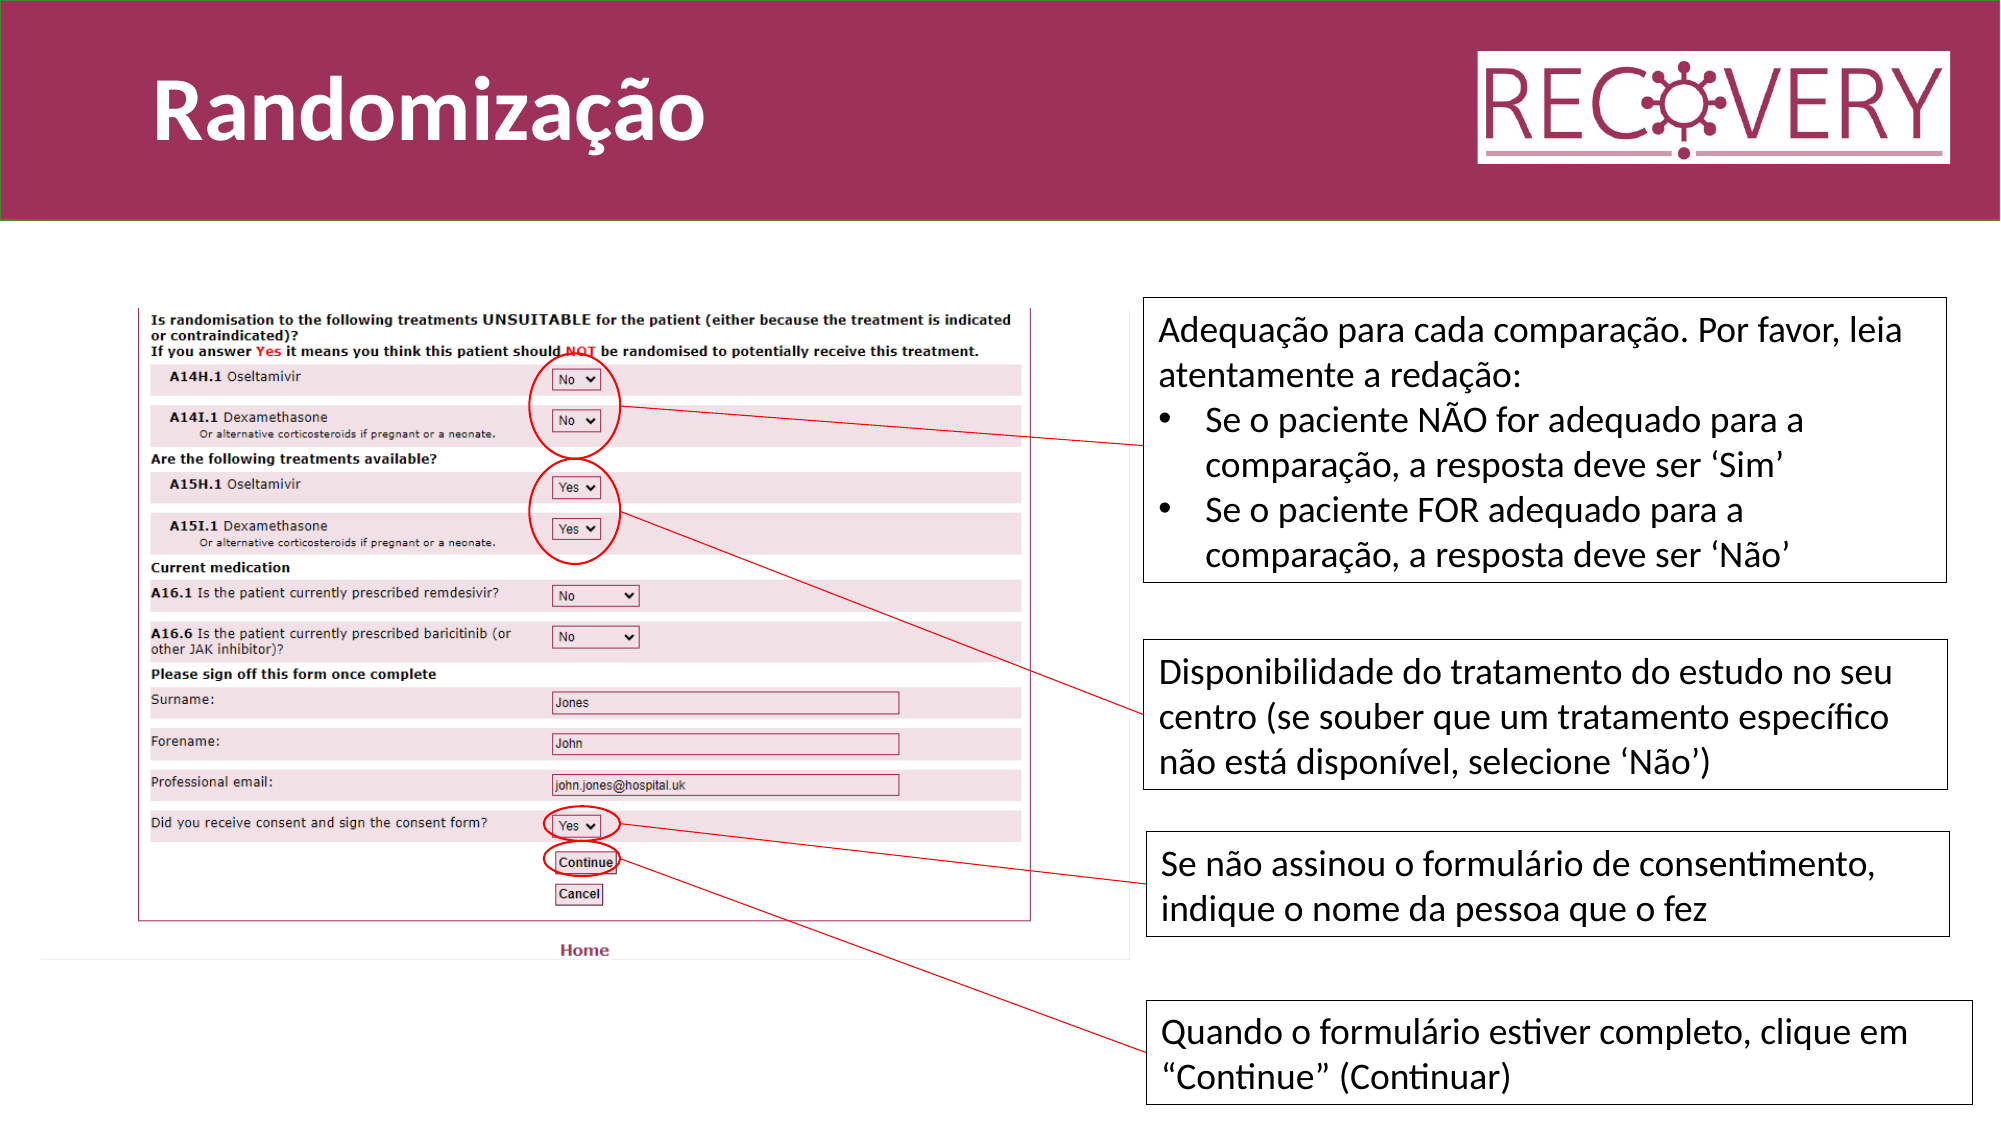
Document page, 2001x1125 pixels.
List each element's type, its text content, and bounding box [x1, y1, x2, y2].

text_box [620, 823, 1147, 858]
picture [41, 308, 1130, 960]
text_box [620, 405, 1144, 446]
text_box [620, 858, 1147, 1054]
text_box Disponibilidade do tratamento do estudo no seu centro (se souber que um tratamento específico não está disponível, selecione ‘Não’) [1143, 639, 1948, 790]
title Randomização [137, 2, 1863, 220]
picture [1863, 51, 1951, 164]
text_box Se não assinou o formulário de consentimento, indique o nome da pessoa que o fez [1147, 831, 1950, 937]
text_box Adequação para cada comparação. Por favor, leia atentamente a redação: Se o paciente NÃO for adequado para a comparação, a resposta deve ser ‘Sim’ Se o paciente FOR adequado para a comparação, a resposta deve ser ‘Não’ [1143, 297, 1947, 583]
text_box Quando o formulário estiver completo, clique em “Continue” (Continuar) [1146, 1000, 1973, 1105]
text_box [620, 511, 1144, 716]
